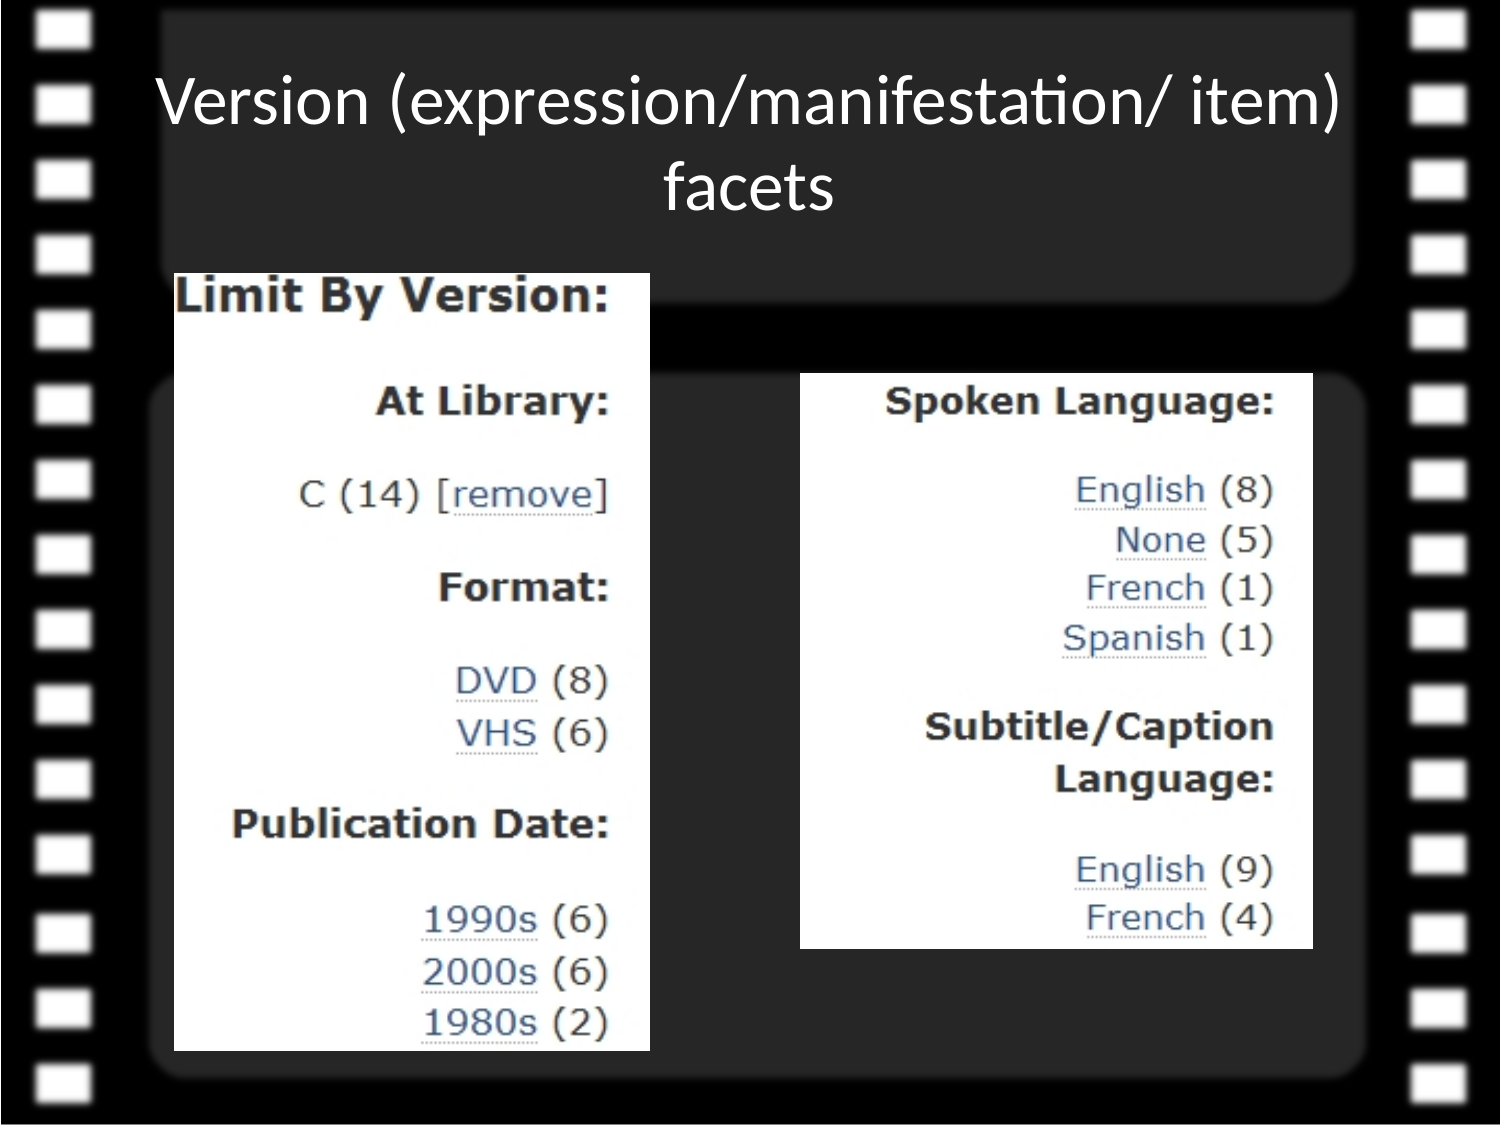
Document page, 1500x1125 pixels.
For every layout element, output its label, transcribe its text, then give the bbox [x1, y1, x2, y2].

title Version (expression/manifestation/ item) facets [75, 45, 1425, 233]
picture [0, 0, 1500, 1125]
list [174, 273, 651, 1052]
